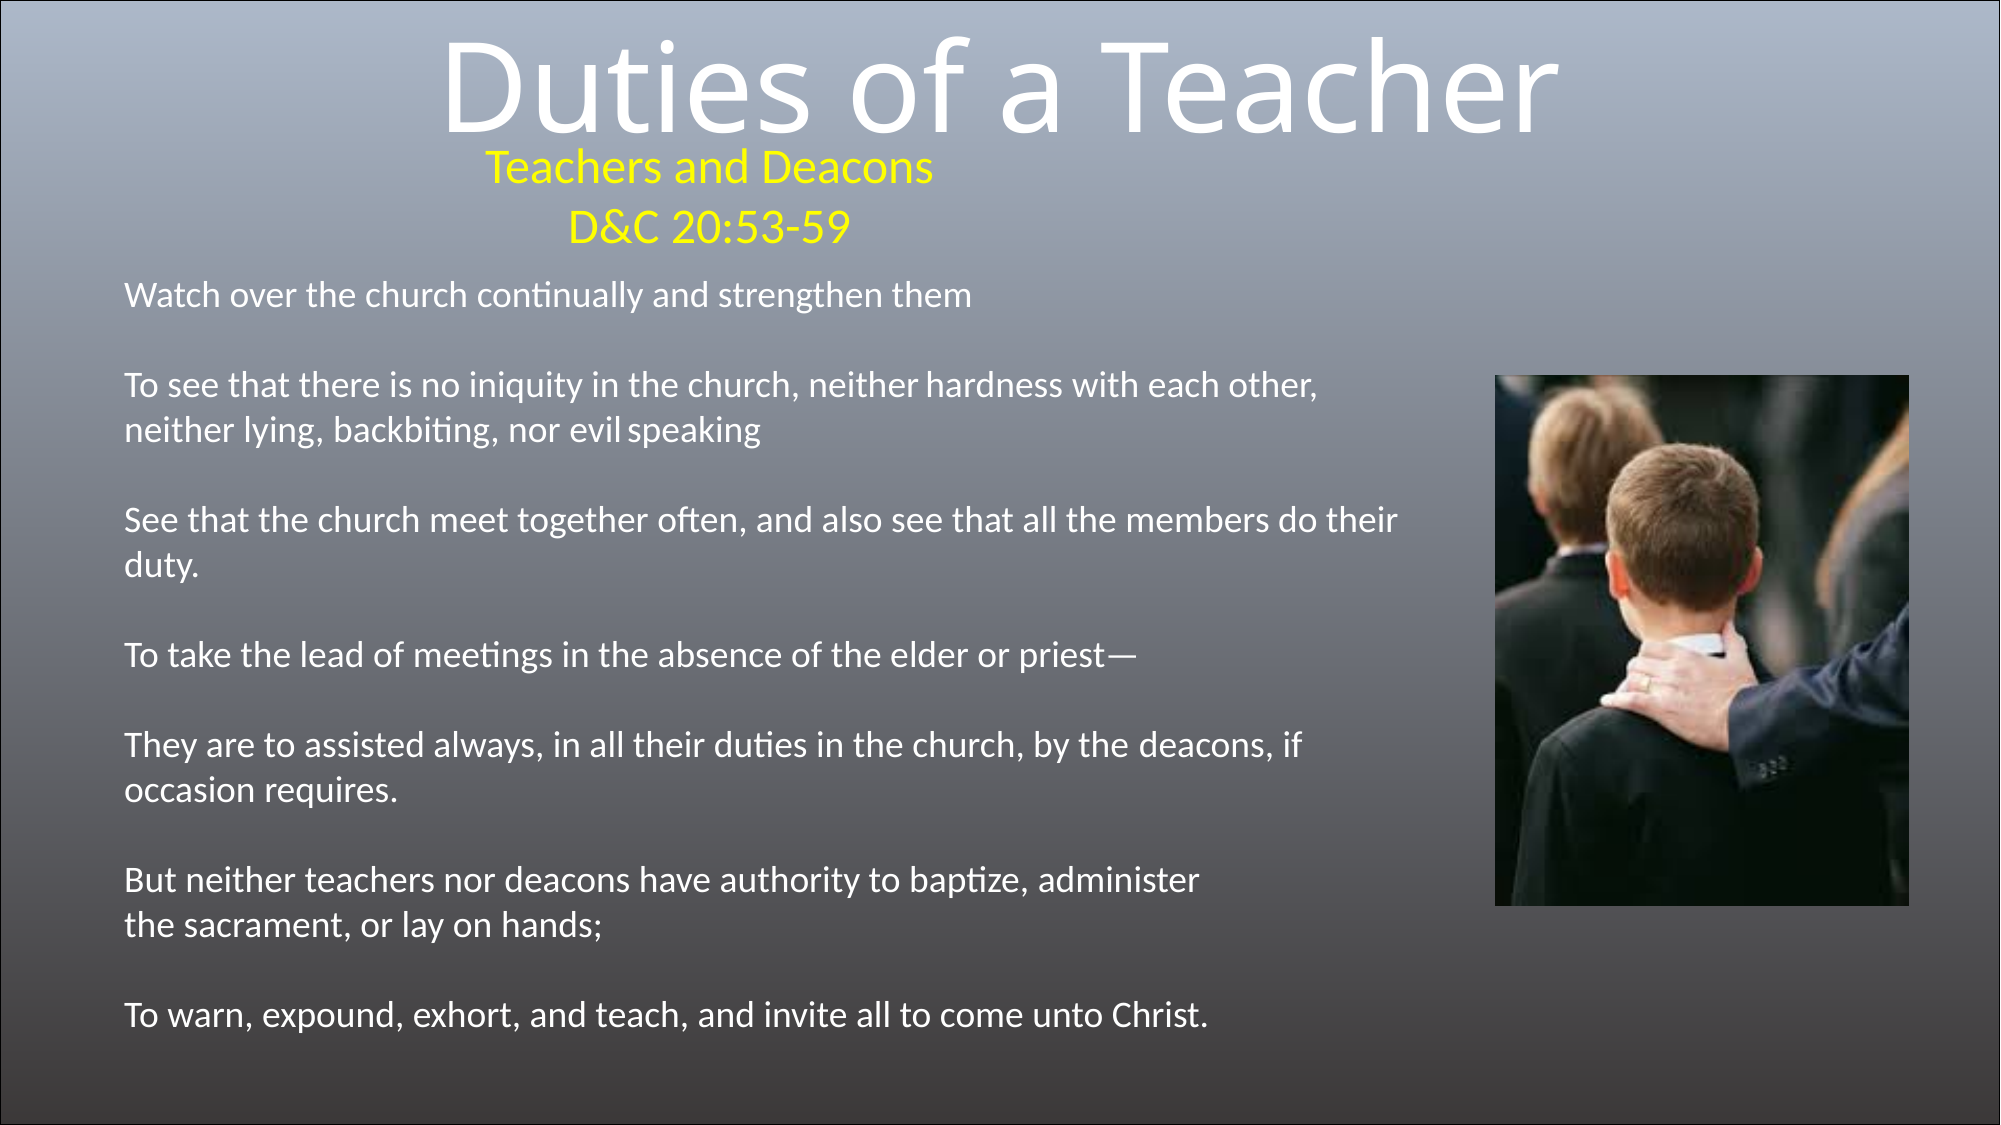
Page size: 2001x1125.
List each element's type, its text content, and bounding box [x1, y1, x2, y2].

text_box Teachers and Deacons D&C 20:53-59 [390, 126, 1029, 261]
text_box [0, 0, 2000, 1125]
text_box Duties of a Teacher [249, 0, 1750, 165]
picture [1495, 375, 1909, 906]
text_box Watch over the church continually and strengthen them To see that there is no iniquity in the church, neither hardness with each other, neither lying, backbiting, nor evil speaking See that the church meet together often, and also see that all the members do their duty. To take the lead of meetings in the absence of the elder or priest— They are to assisted always, in all their duties in the church, by the deacons, if occasion requires. But neither teachers nor deacons have authority to baptize, administer the sacrament, or lay on hands; To warn, expound, exhort, and teach, and invite all to come unto Christ. [109, 262, 1450, 1088]
